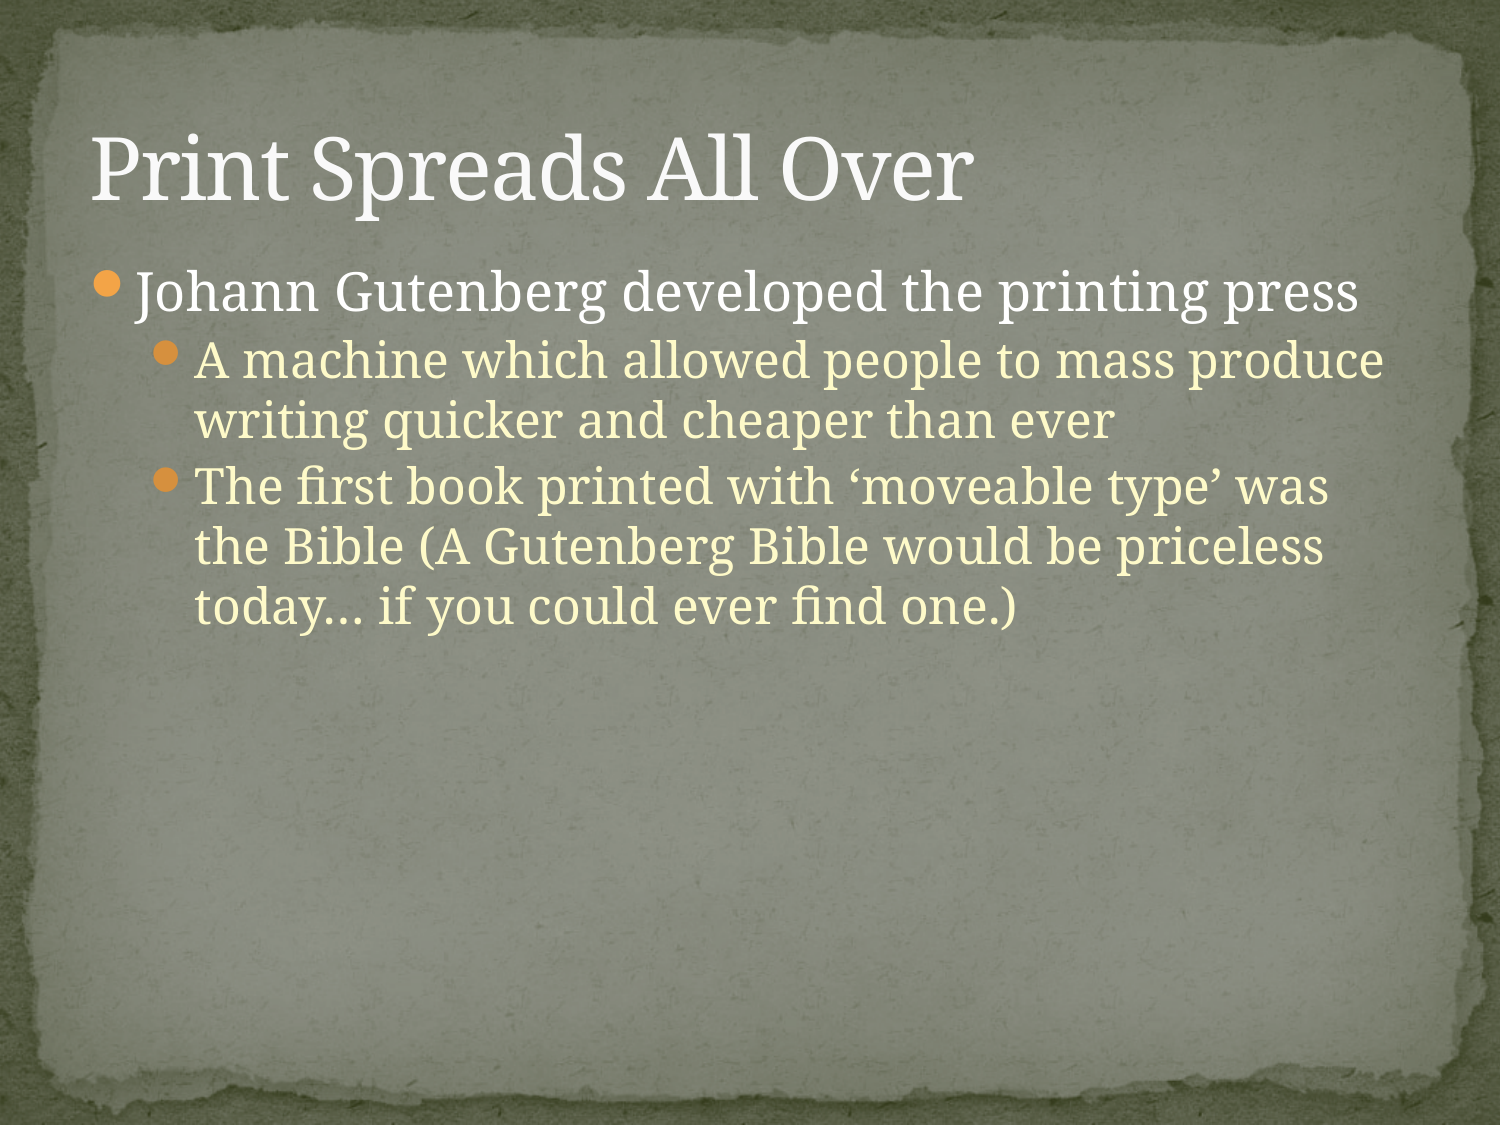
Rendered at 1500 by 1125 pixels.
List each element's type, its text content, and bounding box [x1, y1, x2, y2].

list Johann Gutenberg developed the printing press A machine which allowed people to mass produce writing quicker and cheaper than ever The first book printed with ‘moveable type’ was the Bible (A Gutenberg Bible would be priceless today… if you could ever find one.) [75, 249, 1425, 1000]
title Print Spreads All Over [74, 24, 1425, 225]
